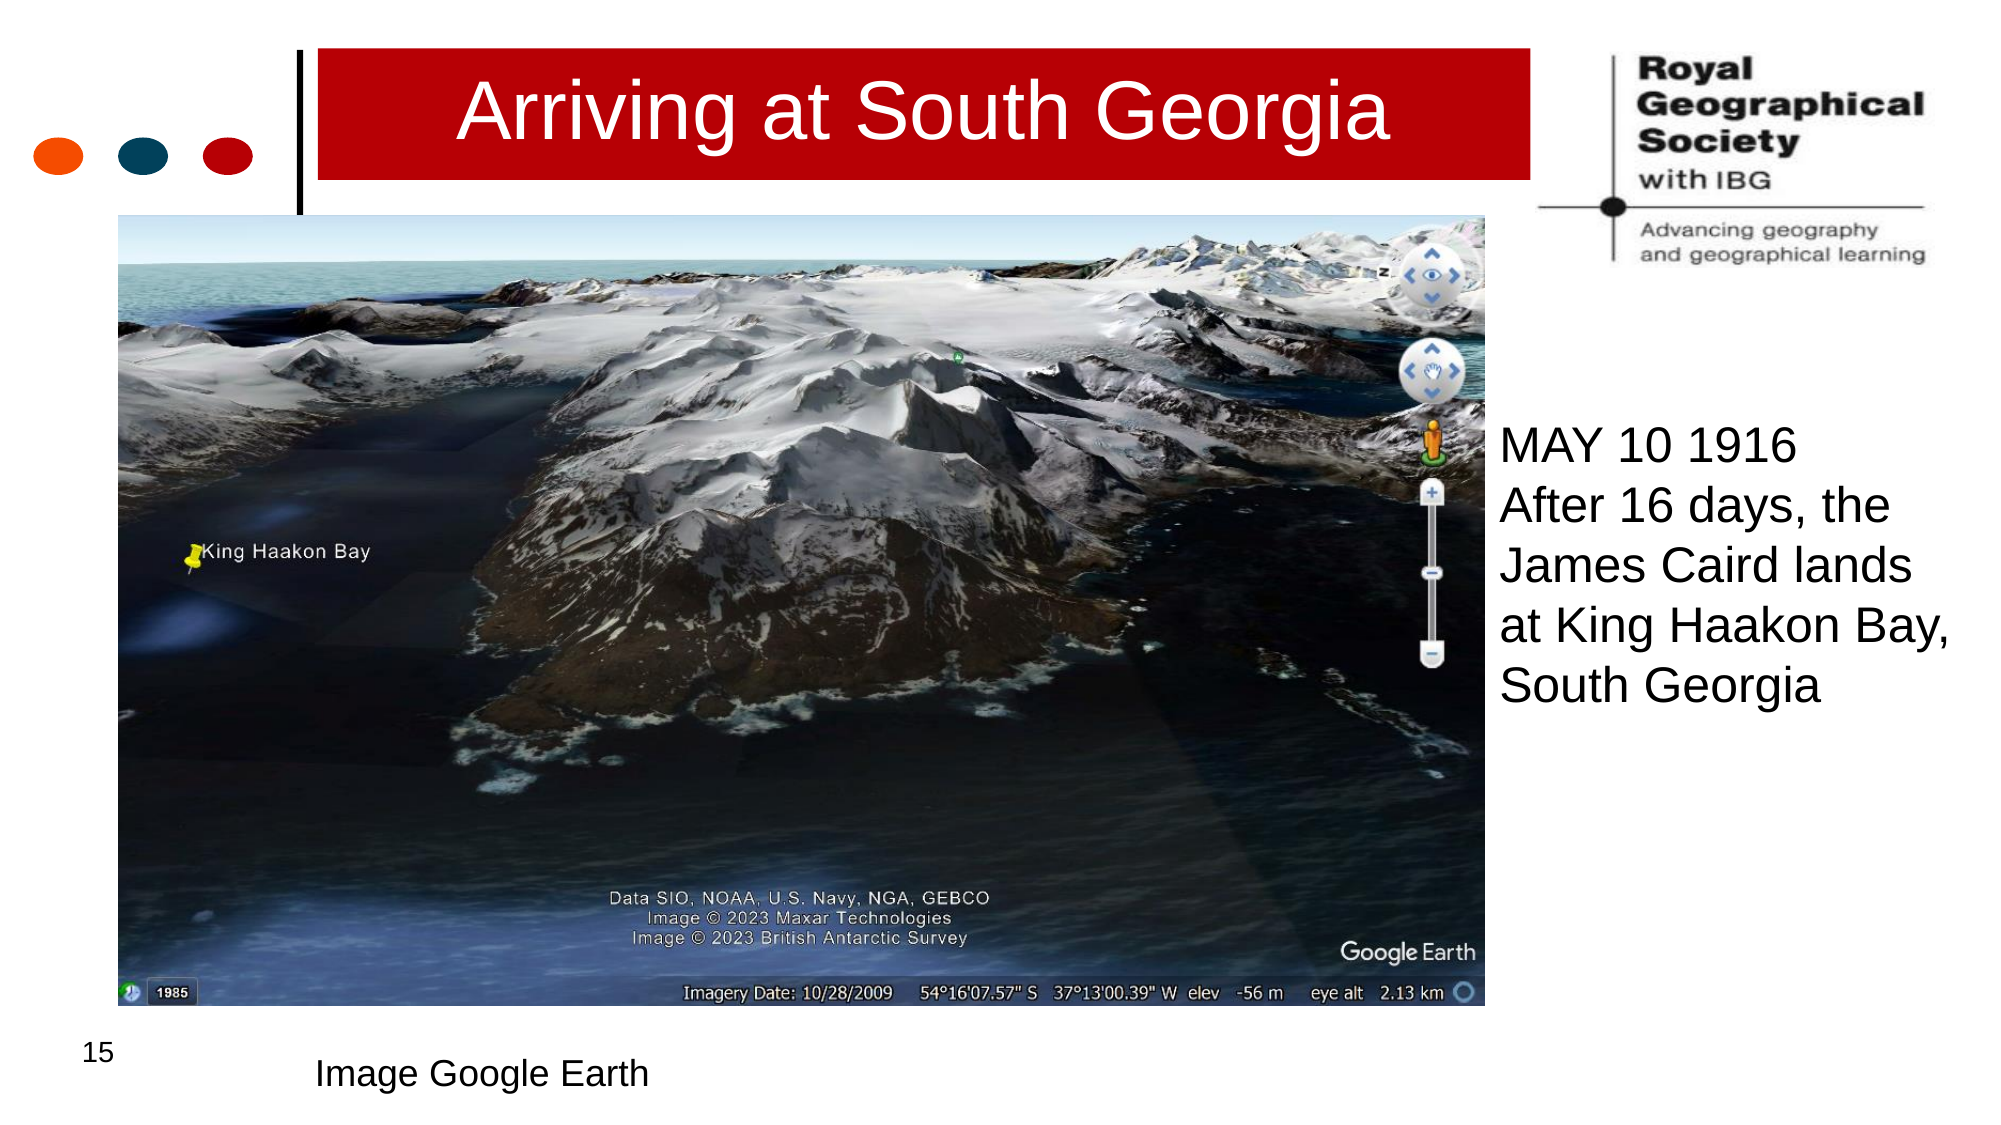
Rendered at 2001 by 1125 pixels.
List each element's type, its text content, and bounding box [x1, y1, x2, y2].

picture [1535, 51, 1935, 268]
slide_number 15 [66, 1026, 351, 1102]
text_box Image Google Earth [300, 1041, 715, 1101]
title Arriving at South Georgia [317, 48, 1531, 180]
picture [118, 215, 1485, 1006]
text_box MAY 10 1916 After 16 days, the James Caird lands at King Haakon Bay, South Georgia [1489, 405, 1980, 720]
